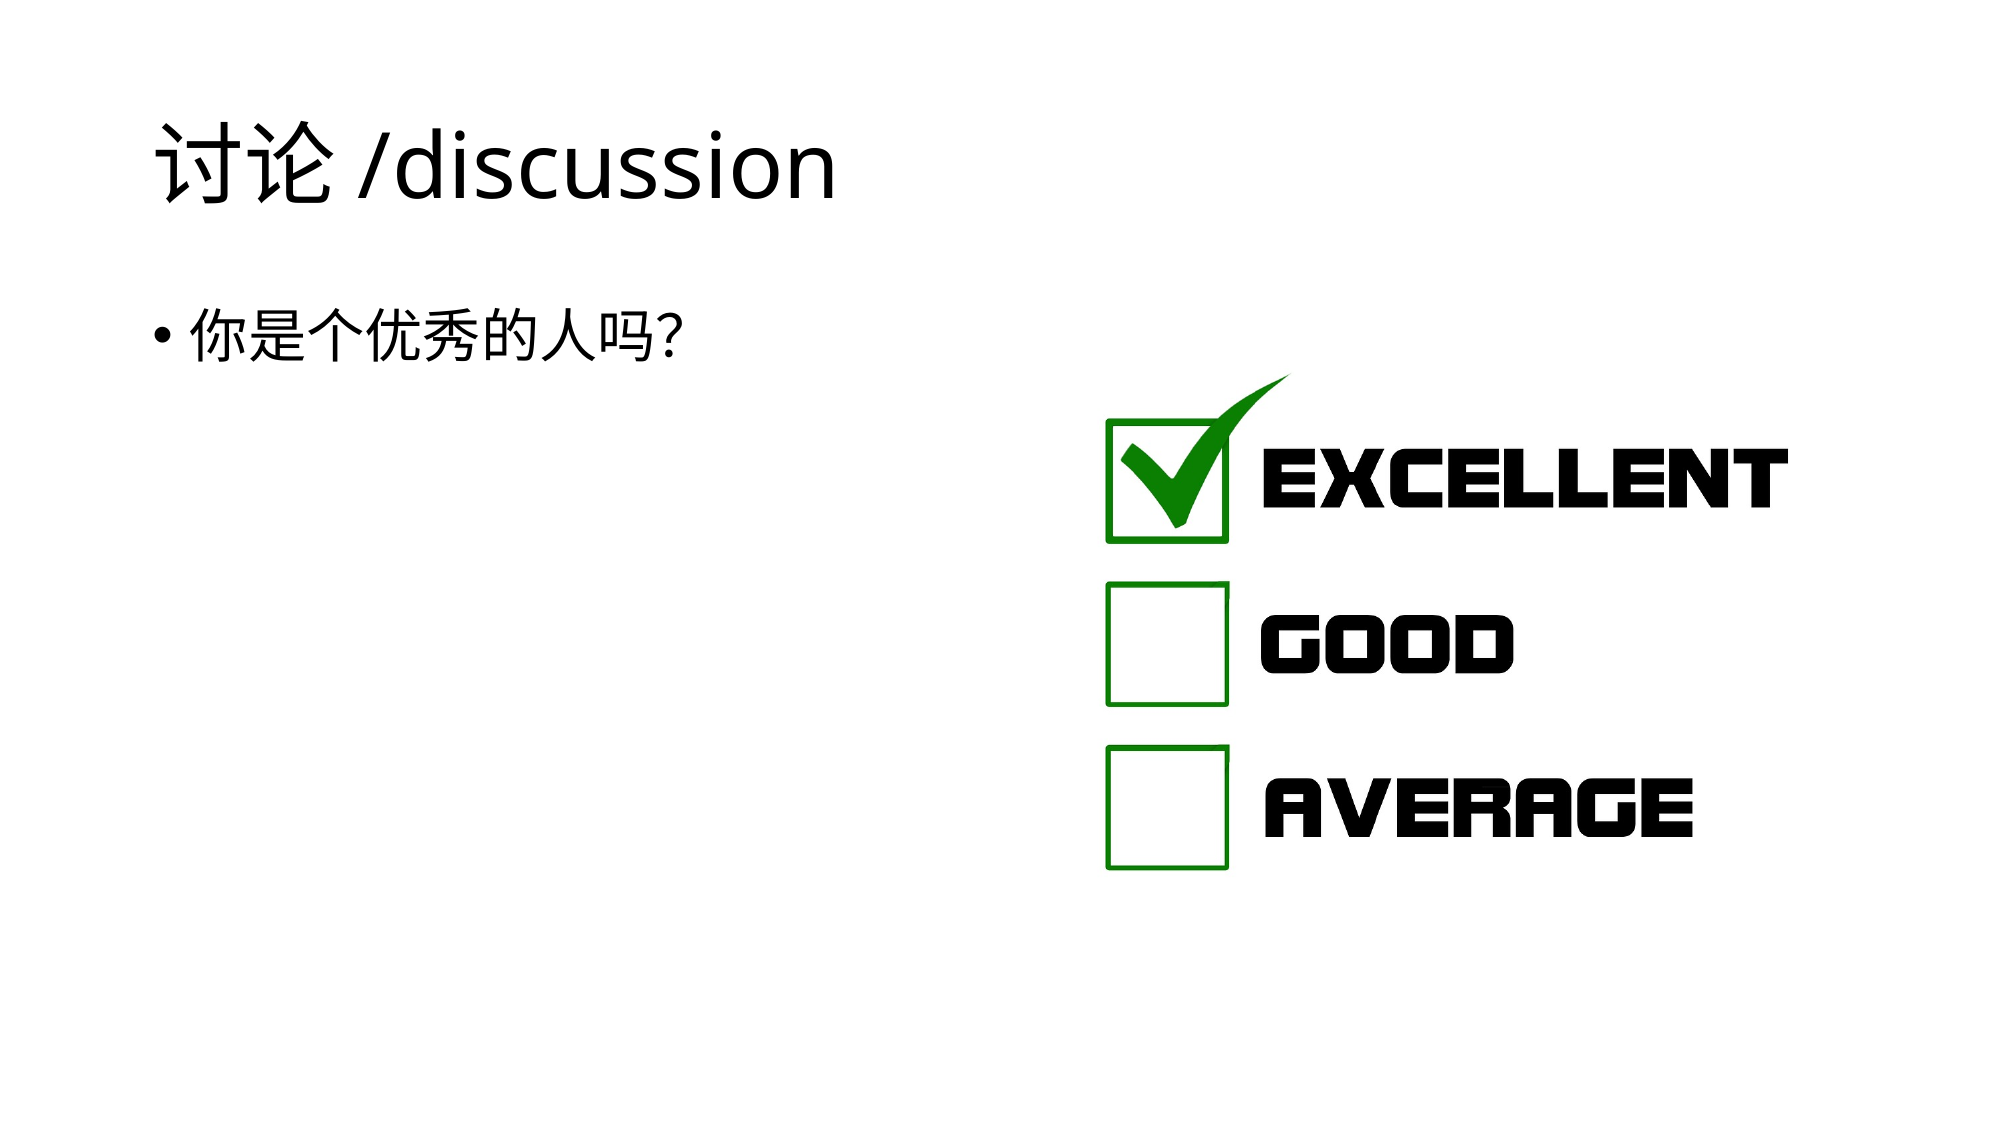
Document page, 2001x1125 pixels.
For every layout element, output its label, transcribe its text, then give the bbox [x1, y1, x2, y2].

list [1012, 355, 1863, 957]
list 你是个优秀的人吗？ [137, 299, 988, 1014]
title 讨论/discussion [137, 59, 1863, 278]
